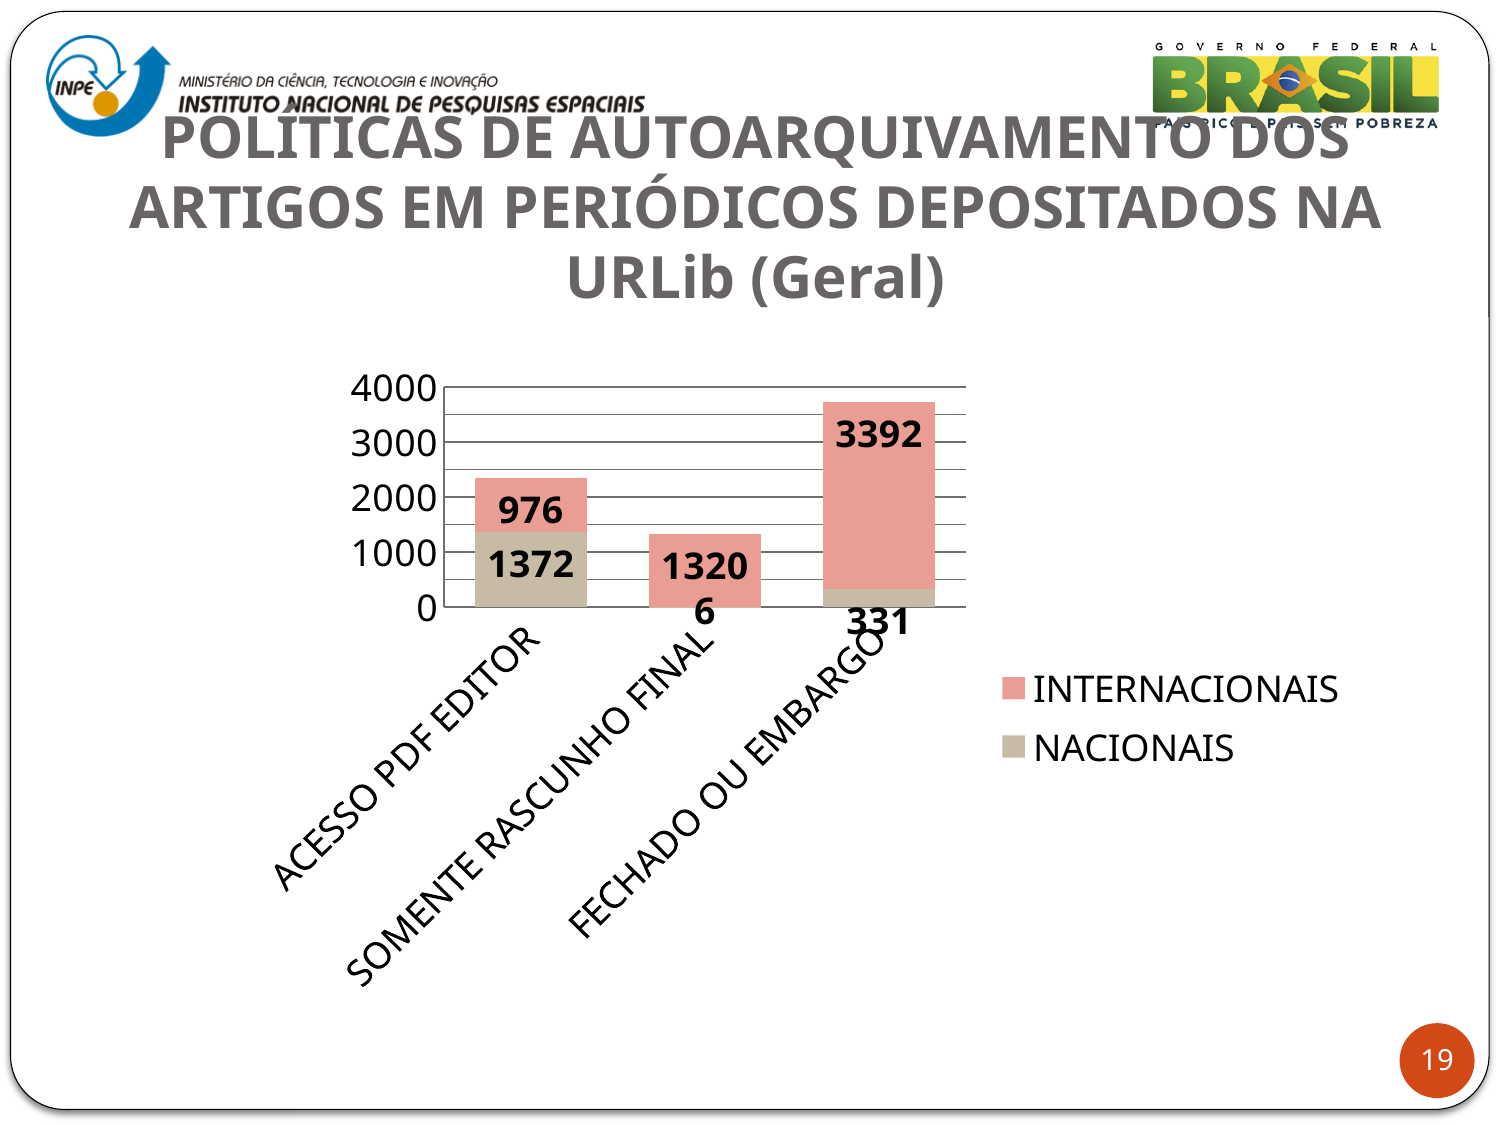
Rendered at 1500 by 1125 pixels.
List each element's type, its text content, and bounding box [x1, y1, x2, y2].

chart [170, 361, 1365, 1062]
title POLÍTICAS DE AUTOARQUIVAMENTO DOS ARTIGOS EM PERIÓDICOS DEPOSITADOS NA URLib (Geral) [76, 137, 1435, 325]
picture [46, 35, 645, 137]
picture [46, 90, 93, 137]
slide_number 19 [1399, 1023, 1475, 1099]
picture [1125, 23, 1465, 145]
